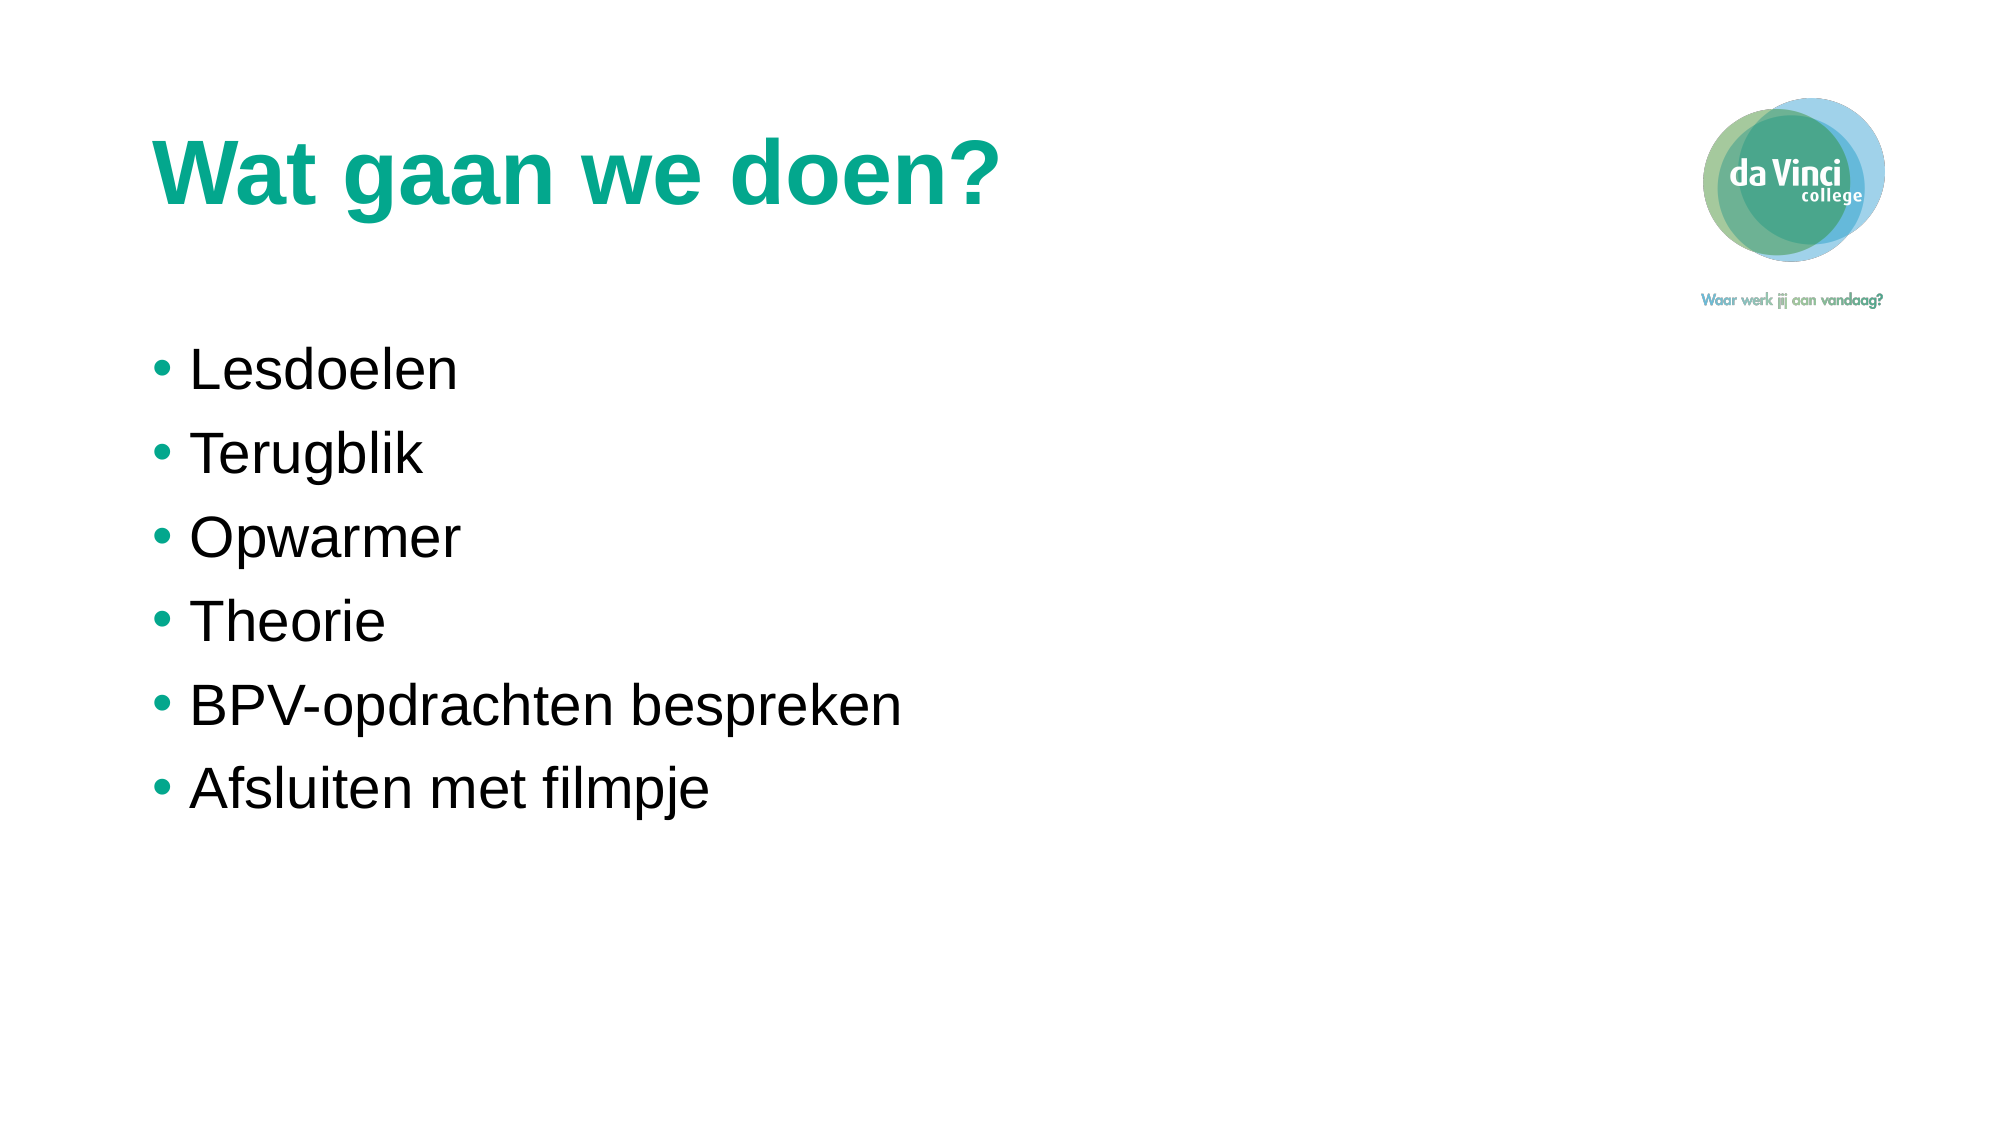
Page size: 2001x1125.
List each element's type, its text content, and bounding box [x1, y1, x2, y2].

picture [1701, 98, 1885, 309]
title Wat gaan we doen? [137, 118, 1863, 237]
list Lesdoelen Terugblik Opwarmer Theorie BPV-opdrachten bespreken Afsluiten met filmpje [137, 332, 1863, 1046]
